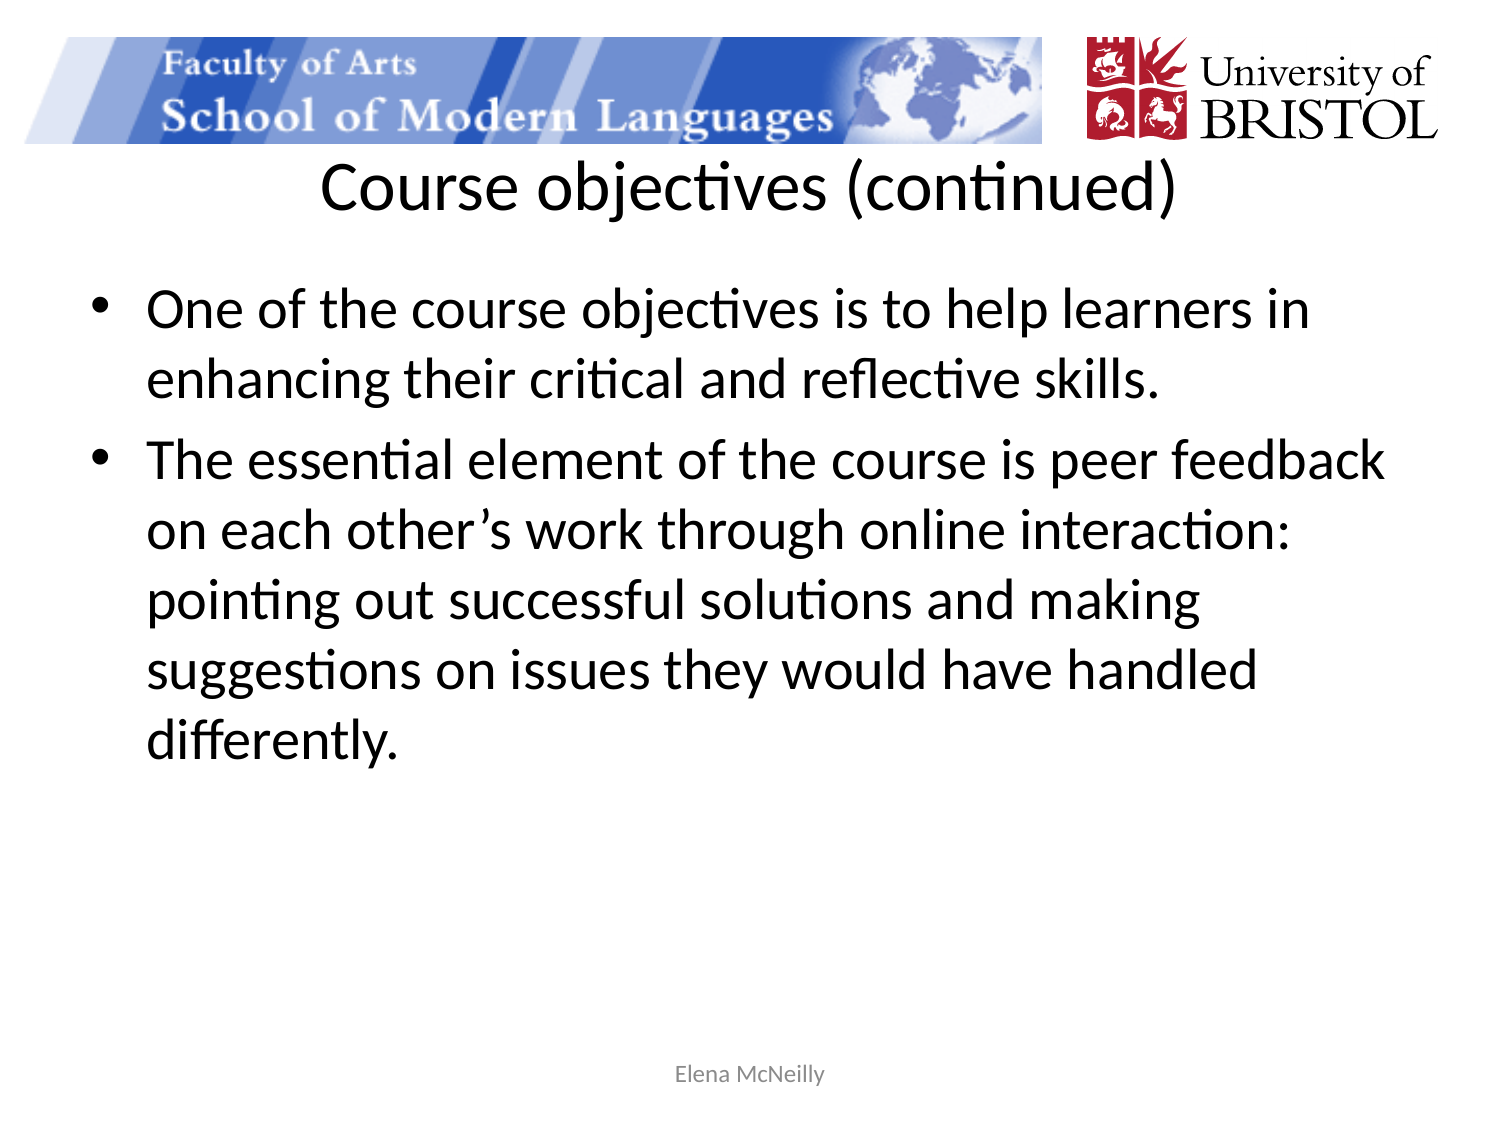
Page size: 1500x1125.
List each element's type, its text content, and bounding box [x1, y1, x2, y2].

footer Elena McNeilly [512, 1042, 988, 1103]
list One of the course objectives is to help learners in enhancing their critical and reflective skills. The essential element of the course is peer feedback on each other’s work through online interaction: pointing out successful solutions and making suggestions on issues they would have handled differently. [75, 262, 1425, 1005]
picture [0, 37, 1042, 144]
picture [1087, 37, 1438, 140]
title Course objectives (continued) [75, 45, 1425, 233]
